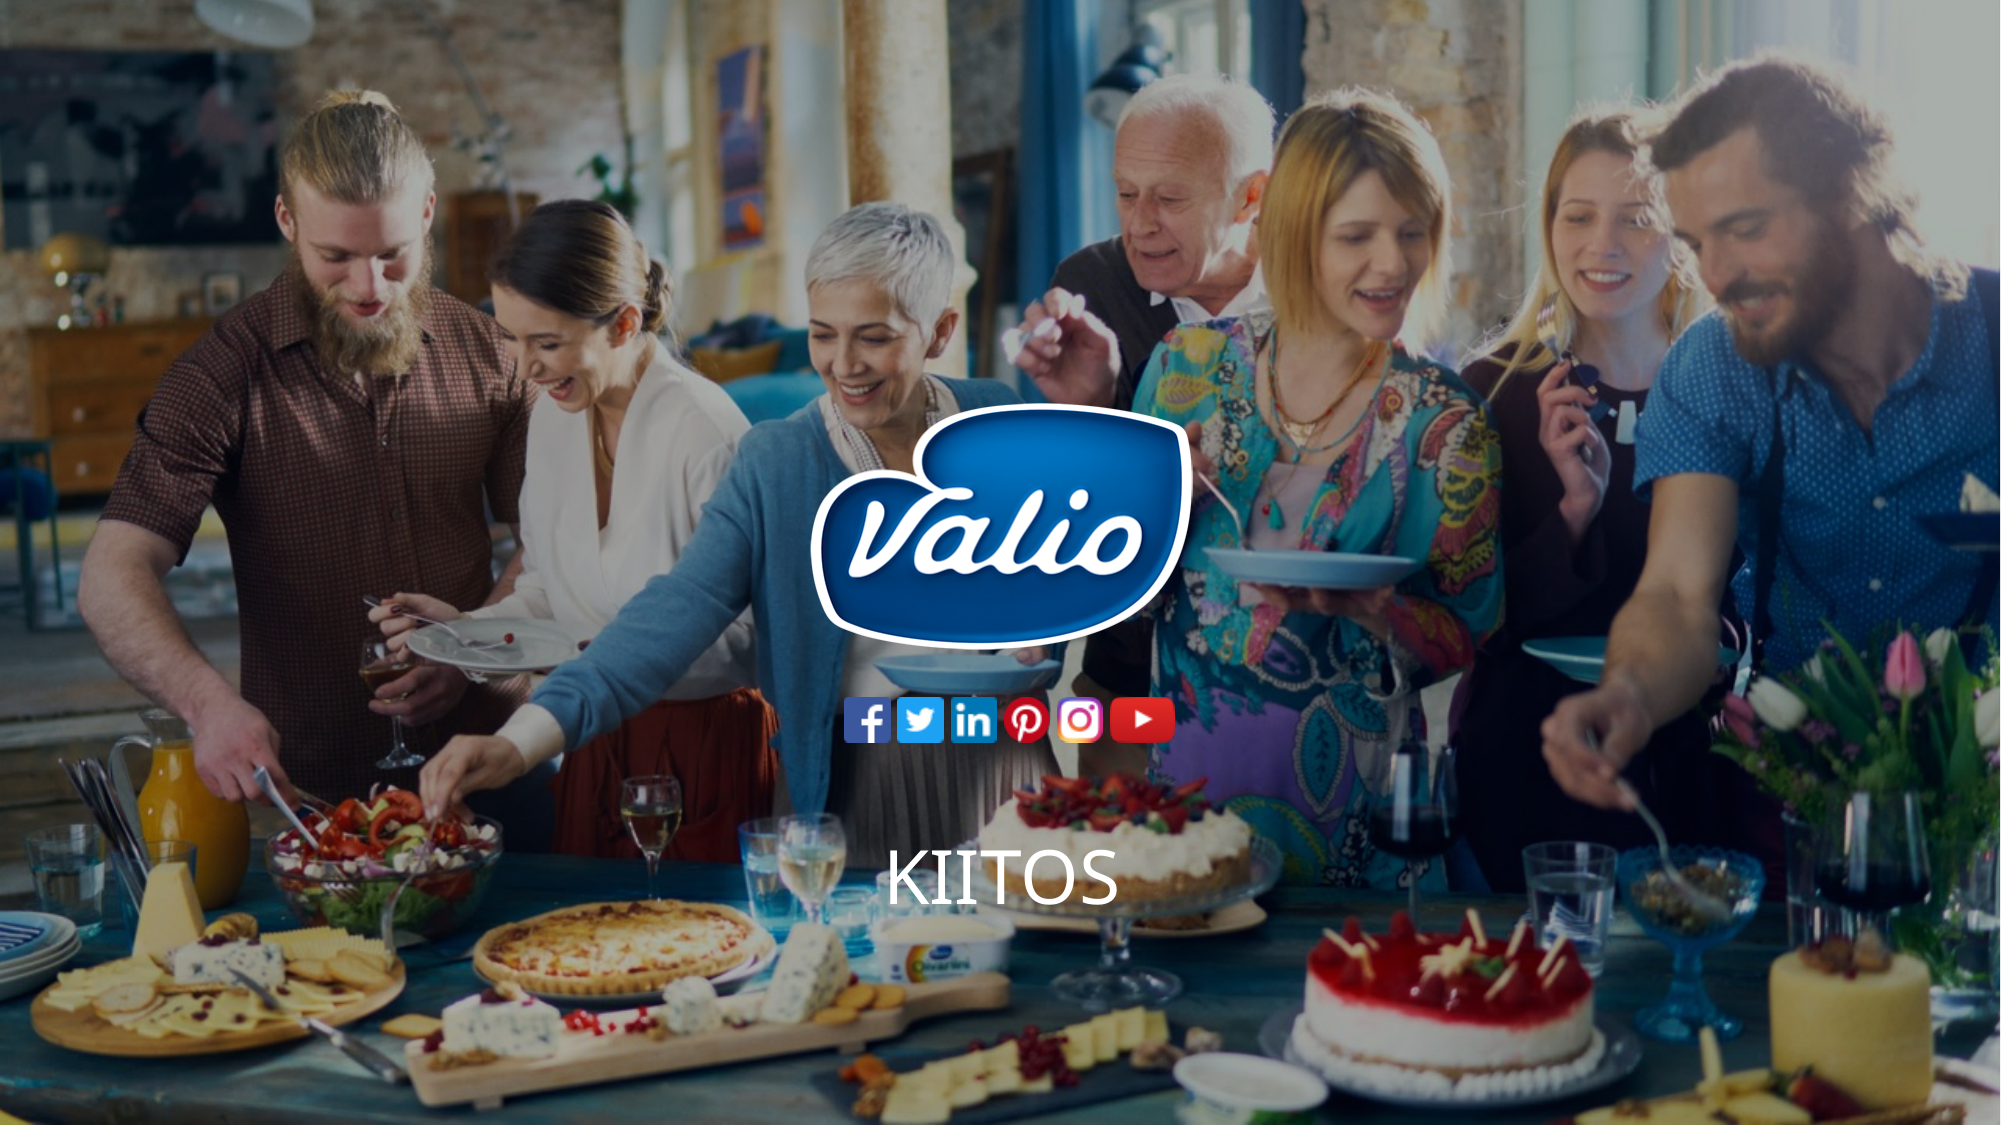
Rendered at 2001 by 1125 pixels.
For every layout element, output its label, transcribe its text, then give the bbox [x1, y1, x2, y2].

picture [0, 0, 2001, 1125]
title KIITOS [375, 829, 1628, 936]
